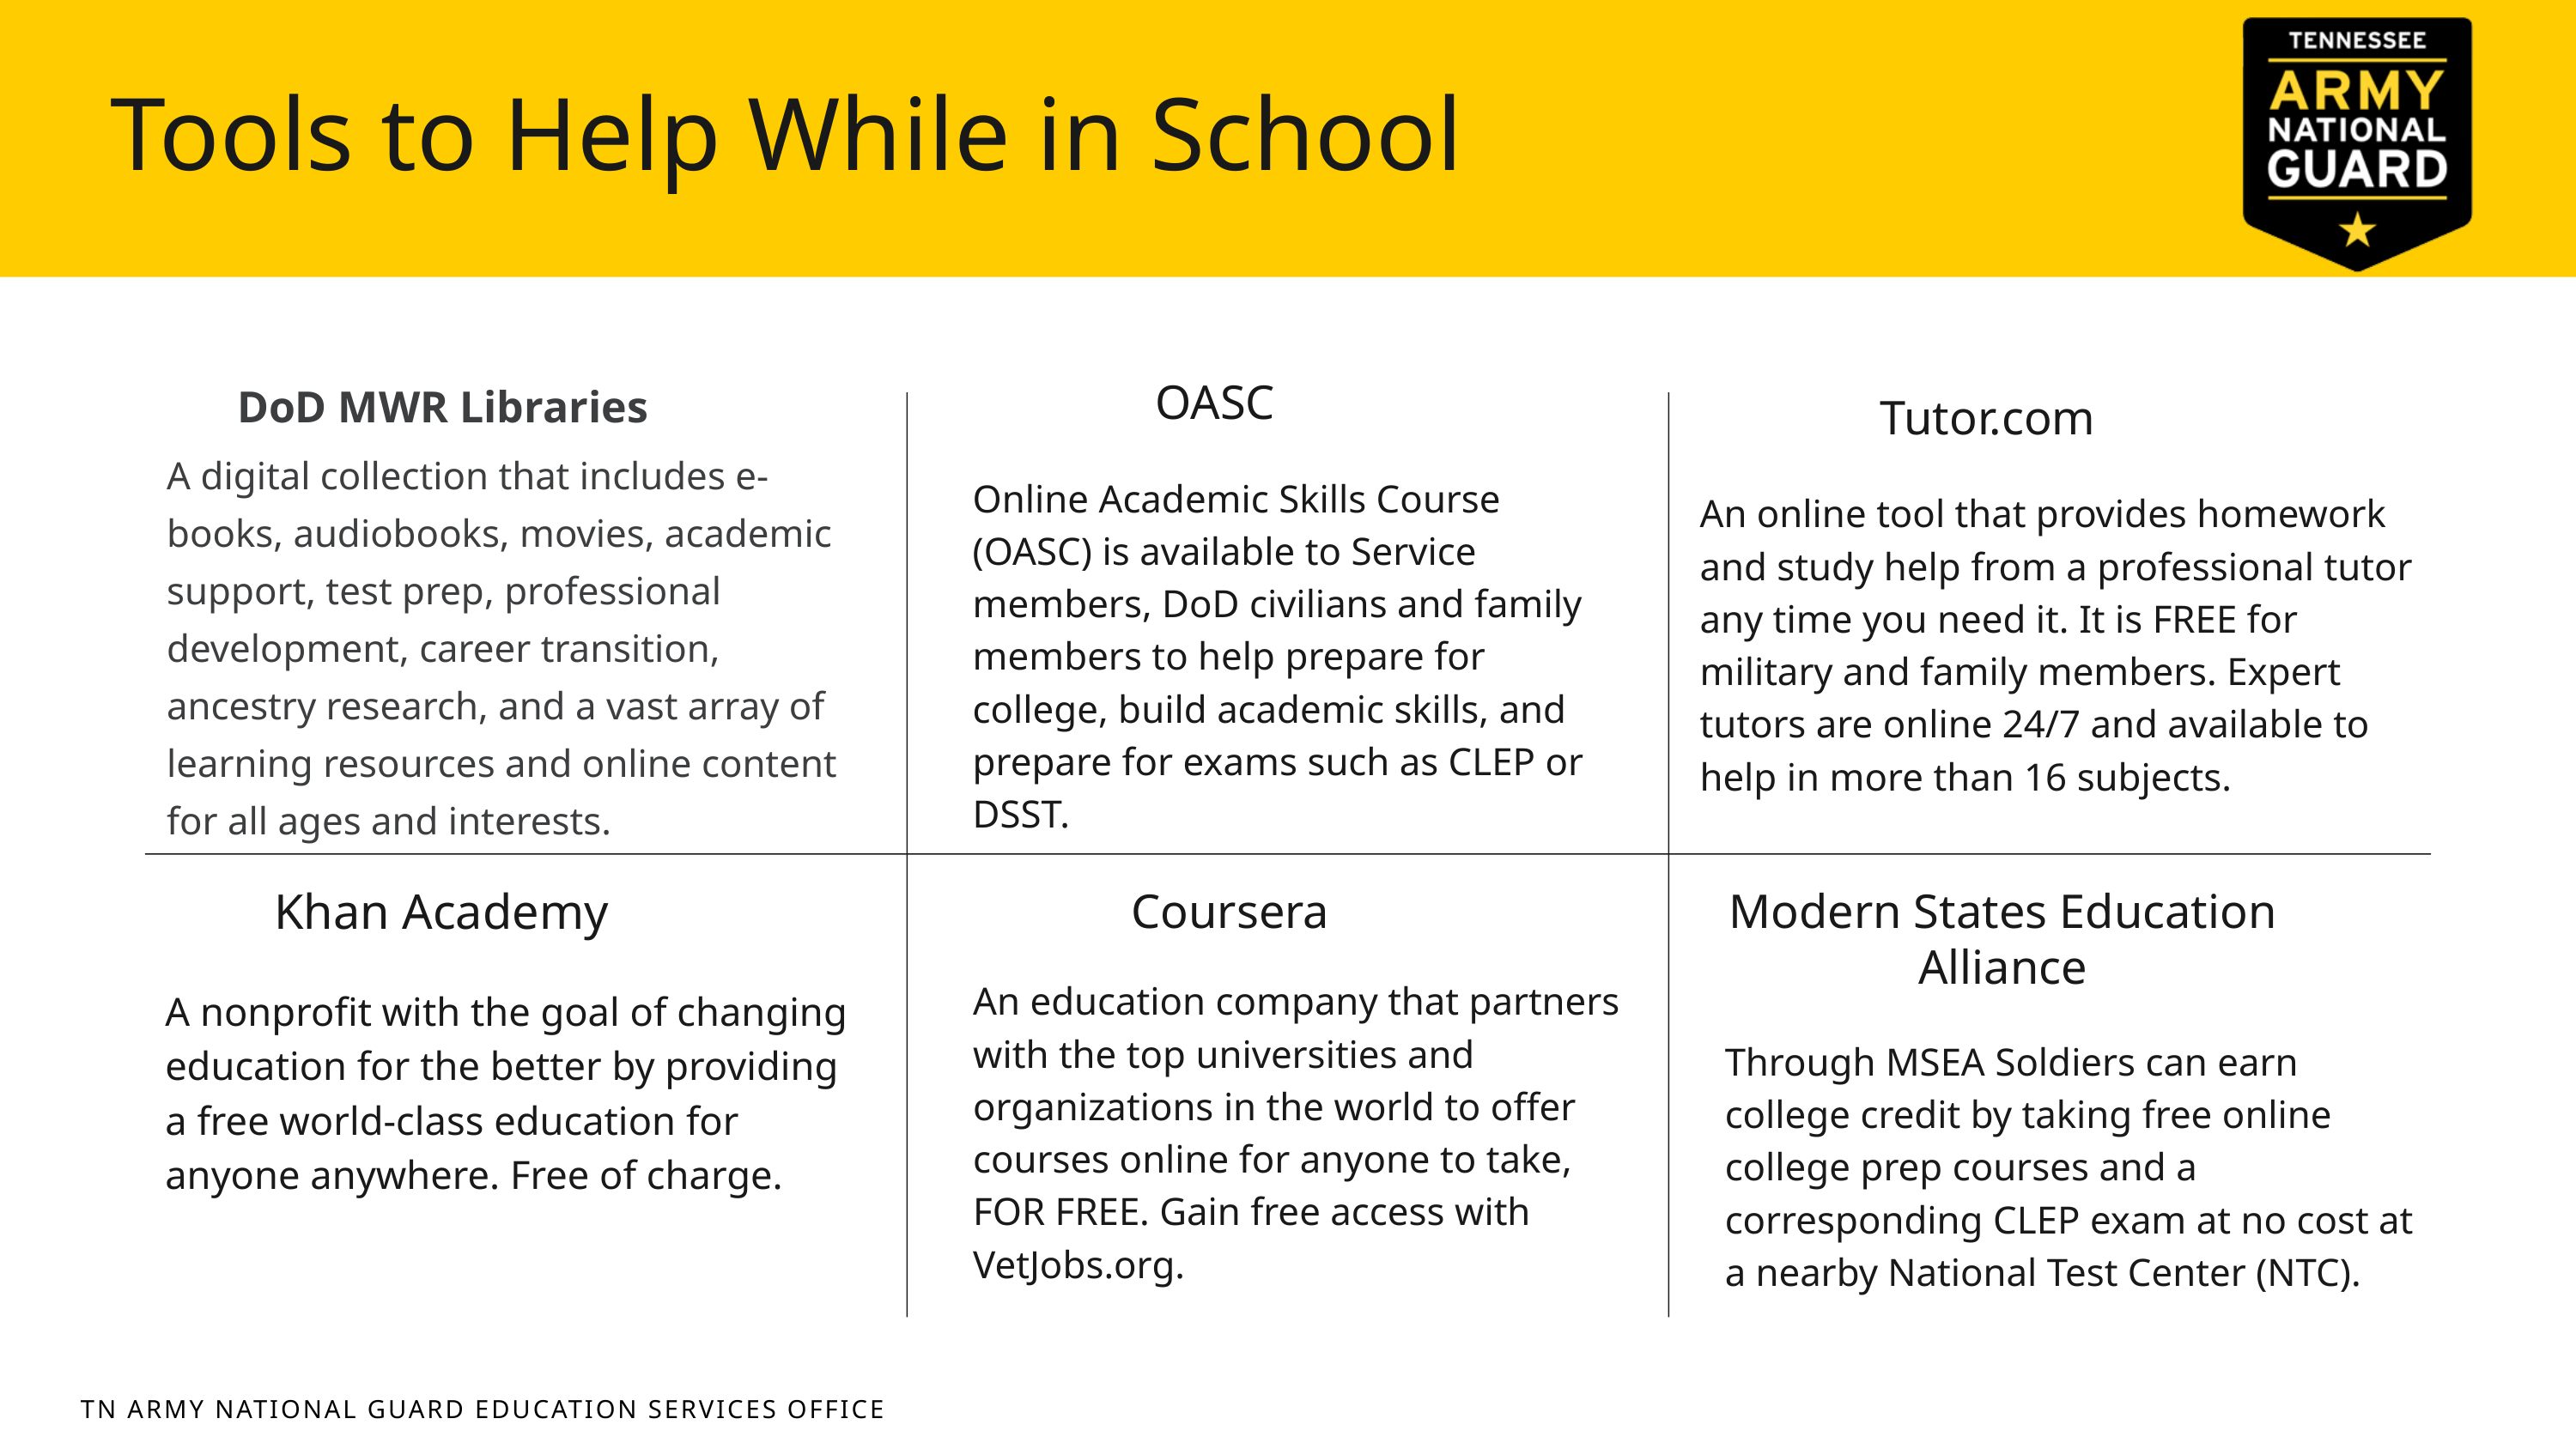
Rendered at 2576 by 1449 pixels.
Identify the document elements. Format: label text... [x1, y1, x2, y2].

text_box TN ARMY NATIONAL GUARD EDUCATION SERVICES OFFICE [80, 1392, 1053, 1423]
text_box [1724, 885, 2432, 1294]
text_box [972, 881, 1628, 1282]
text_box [165, 885, 868, 1194]
picture [1905, 0, 2576, 343]
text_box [972, 373, 1604, 832]
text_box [166, 375, 868, 840]
text_box Tools to Help While in School [110, 90, 1901, 191]
text_box [0, 0, 1904, 277]
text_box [144, 391, 2432, 1318]
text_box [1699, 391, 2432, 798]
